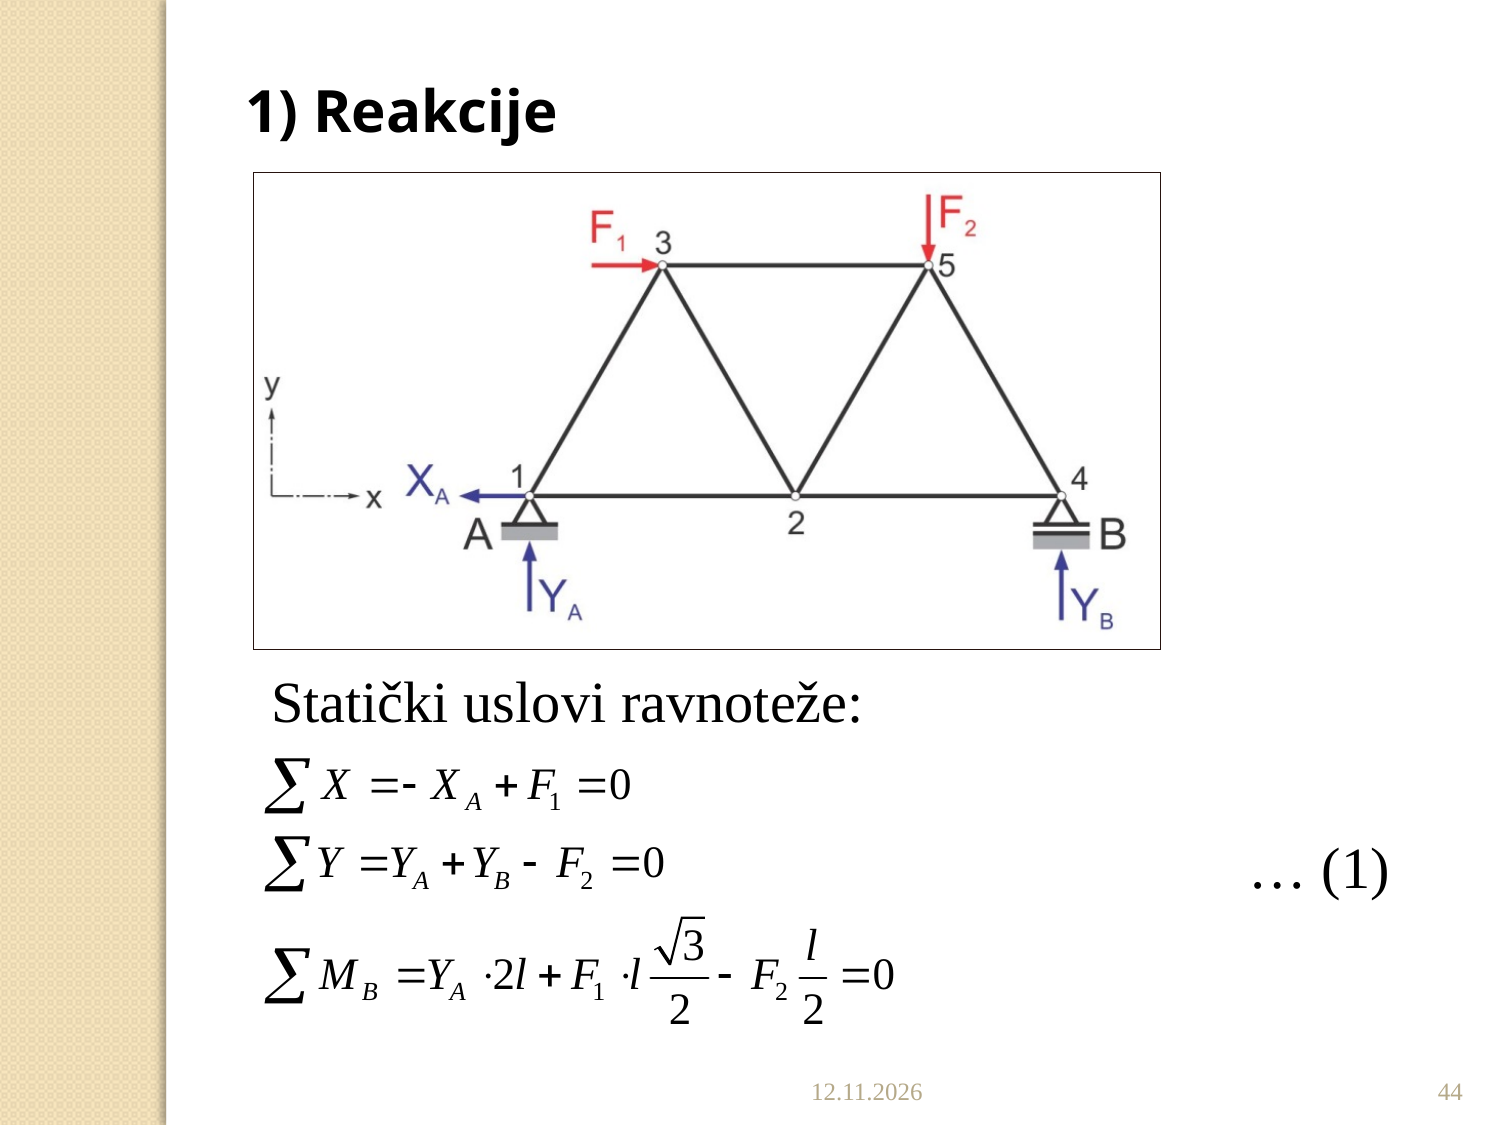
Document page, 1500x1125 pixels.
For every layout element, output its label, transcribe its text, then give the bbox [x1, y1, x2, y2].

text_box 1) Reakcije [230, 66, 892, 152]
slide_number 44 [1413, 1034, 1488, 1113]
text_box Statički uslovi ravnoteže: [256, 660, 918, 742]
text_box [257, 749, 903, 1036]
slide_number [587, 1034, 938, 1113]
text_box … (1) [1234, 822, 1435, 908]
picture [253, 172, 1162, 650]
